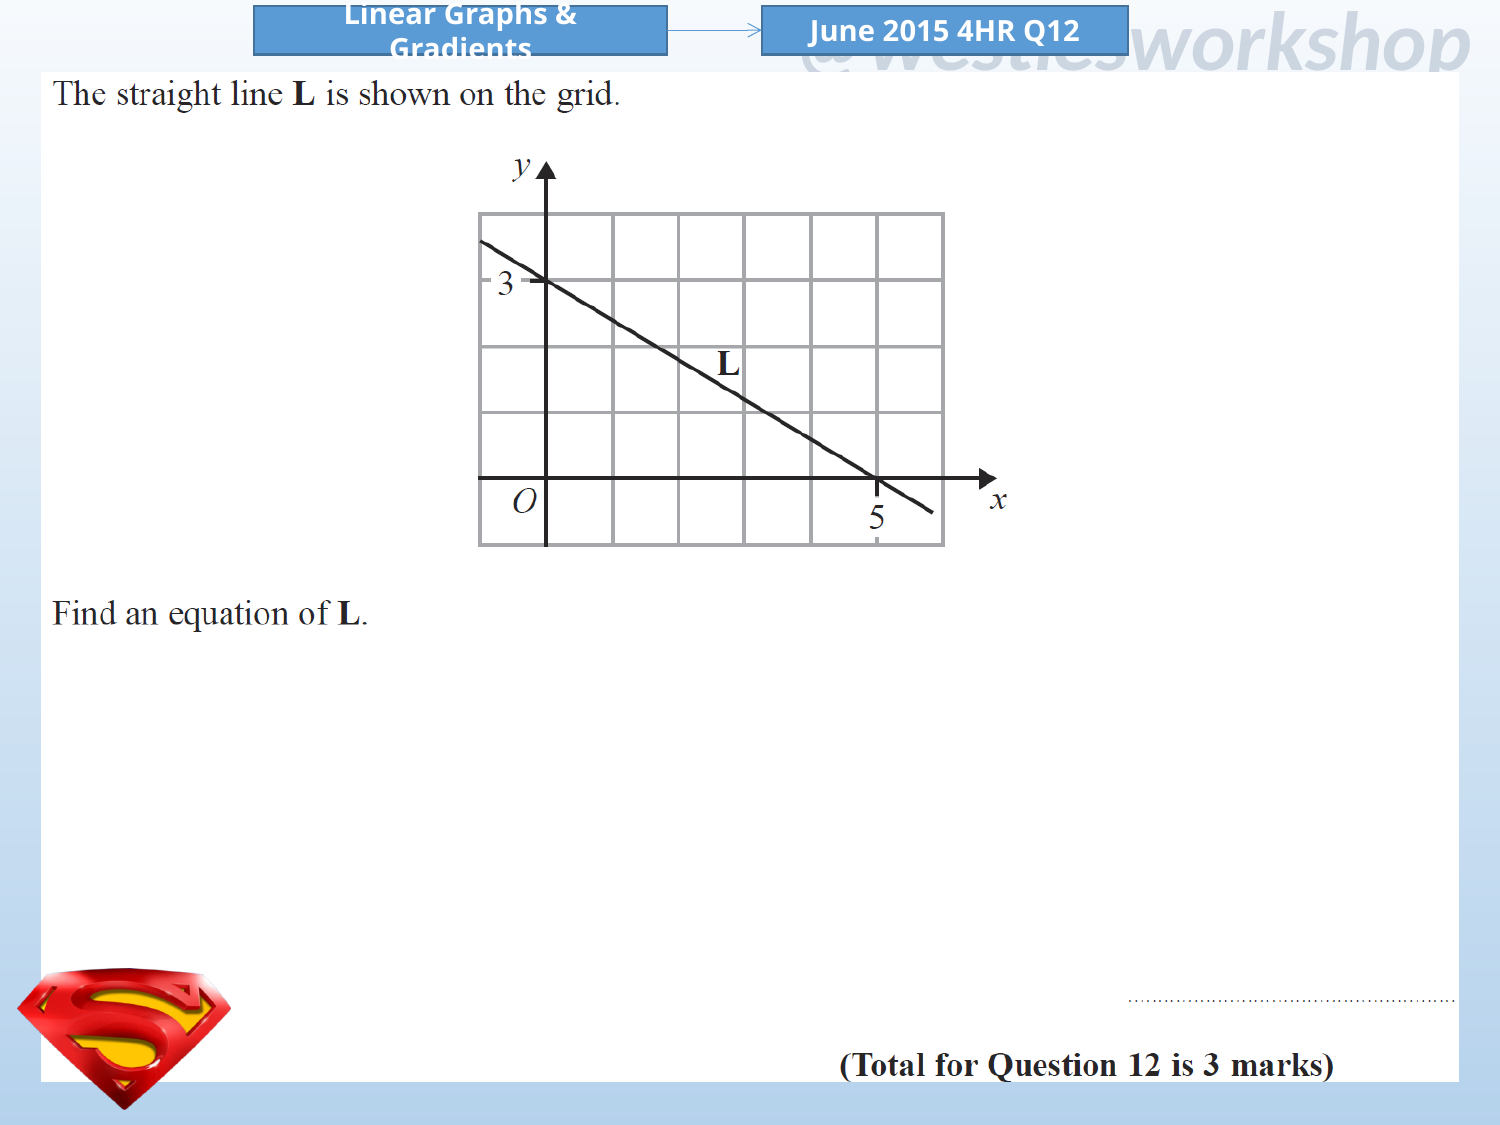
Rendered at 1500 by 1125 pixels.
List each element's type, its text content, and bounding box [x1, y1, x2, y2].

text_box June 2015 4HR Q12 [761, 5, 1129, 56]
text_box Linear Graphs & Gradients [253, 5, 668, 56]
picture [17, 72, 1459, 1110]
